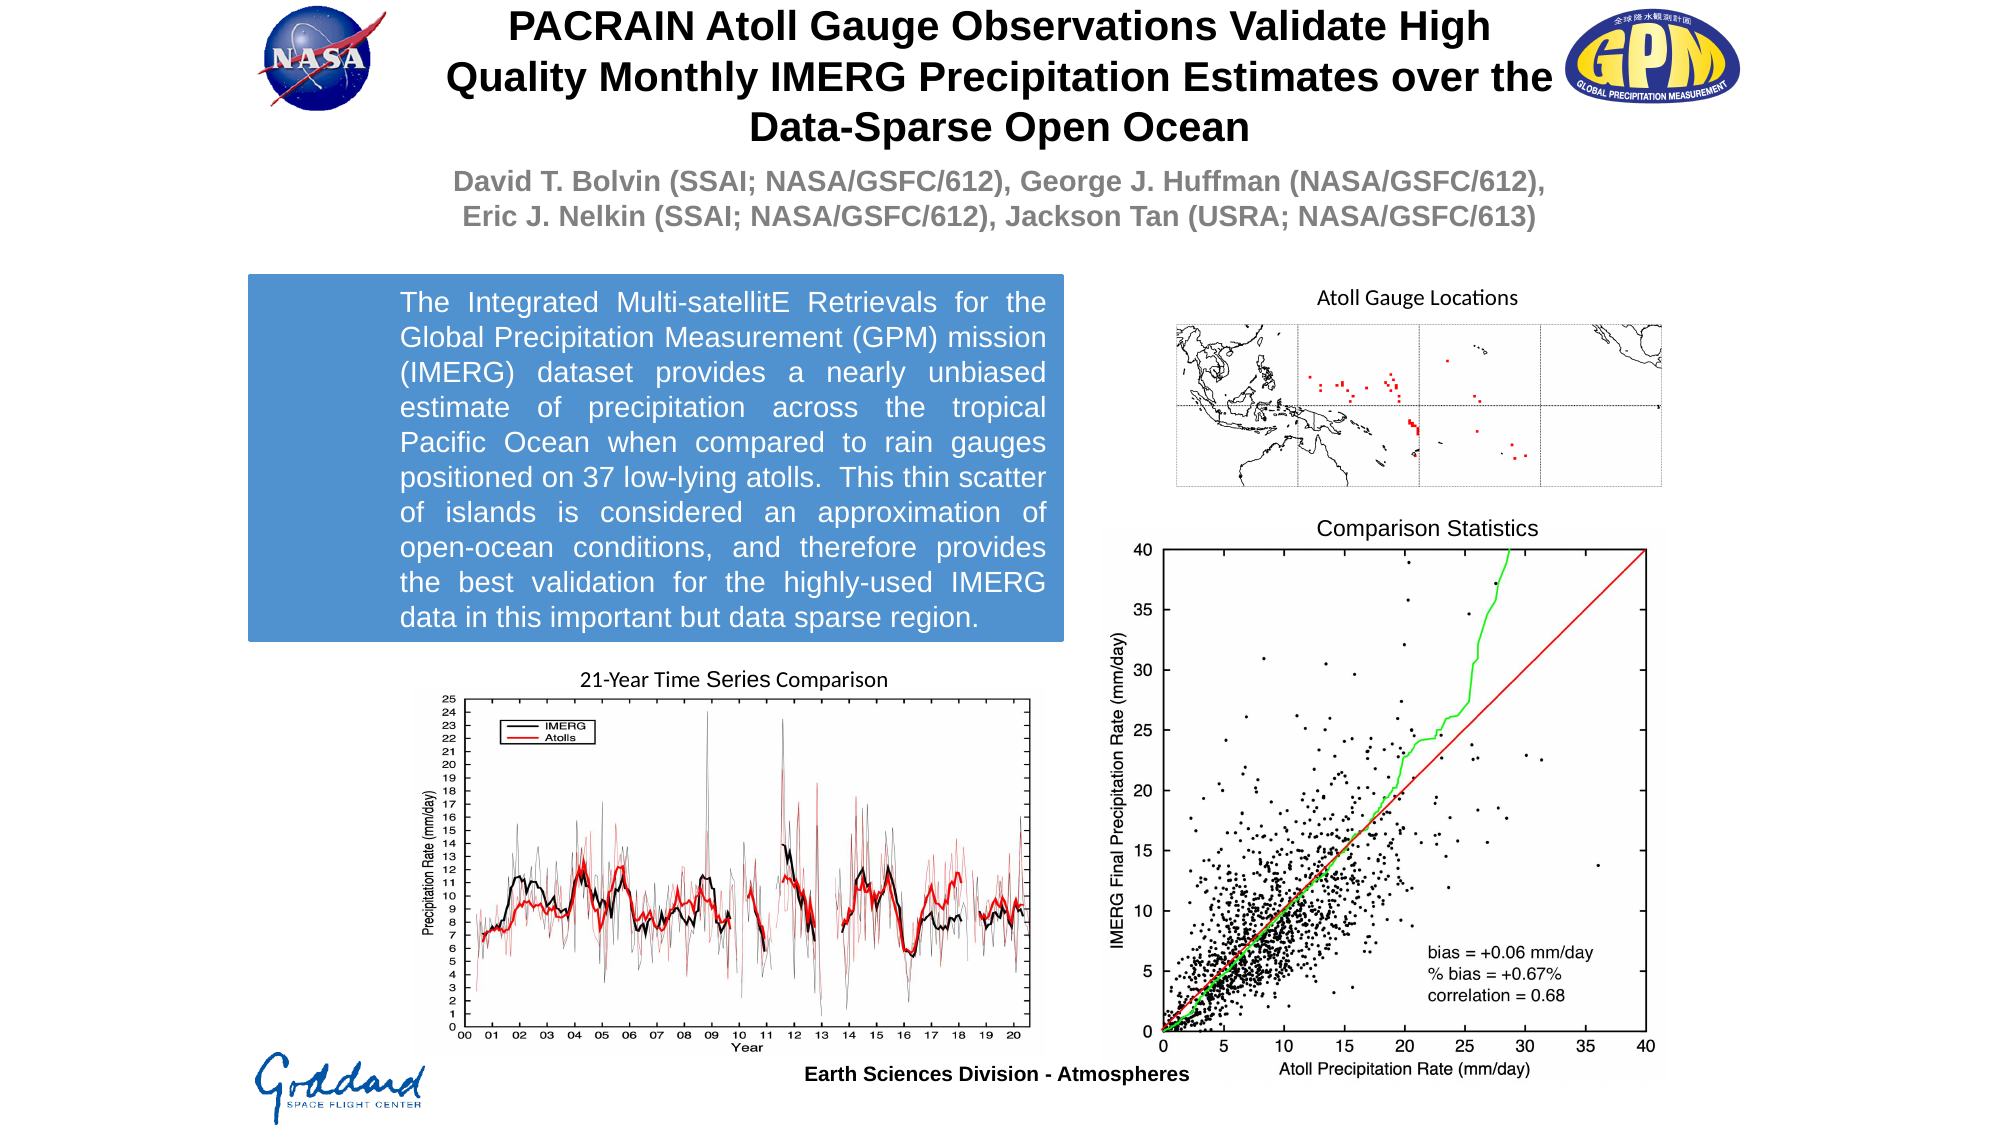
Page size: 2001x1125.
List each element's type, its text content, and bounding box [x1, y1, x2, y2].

text_box Comparison Statistics [1301, 506, 1554, 526]
picture [1174, 323, 1663, 488]
text_box PACRAIN Atoll Gauge Observations Validate High Quality Monthly IMERG Precipitation Estimates over the Data-Sparse Open Ocean David T. Bolvin (SSAI; NASA/GSFC/612), George J. Huffman (NASA/GSFC/612), Eric J. Nelkin (SSAI; NASA/GSFC/612), Jackson Tan (USRA; NASA/GSFC/613) [431, 0, 1569, 239]
text_box 21-Year Time Series Comparison [565, 657, 904, 687]
picture [249, 0, 387, 117]
text_box The Integrated Multi-satellitE Retrievals for the Global Precipitation Measurement (GPM) mission (IMERG) dataset provides a nearly unbiased estimate of precipitation across the tropical Pacific Ocean when compared to rain gauges positioned on 37 low-lying atolls. This thin scatter of islands is considered an approximation of open-ocean conditions, and therefore provides the best validation for the highly-used IMERG data in this important but data sparse region. [249, 275, 1063, 641]
footer Earth Sciences Division - Atmospheres [662, 1042, 1338, 1103]
text_box Atoll Gauge Locations [1302, 275, 1534, 318]
picture [1555, 0, 1751, 117]
picture [1099, 526, 1667, 1085]
picture [254, 687, 1046, 1125]
